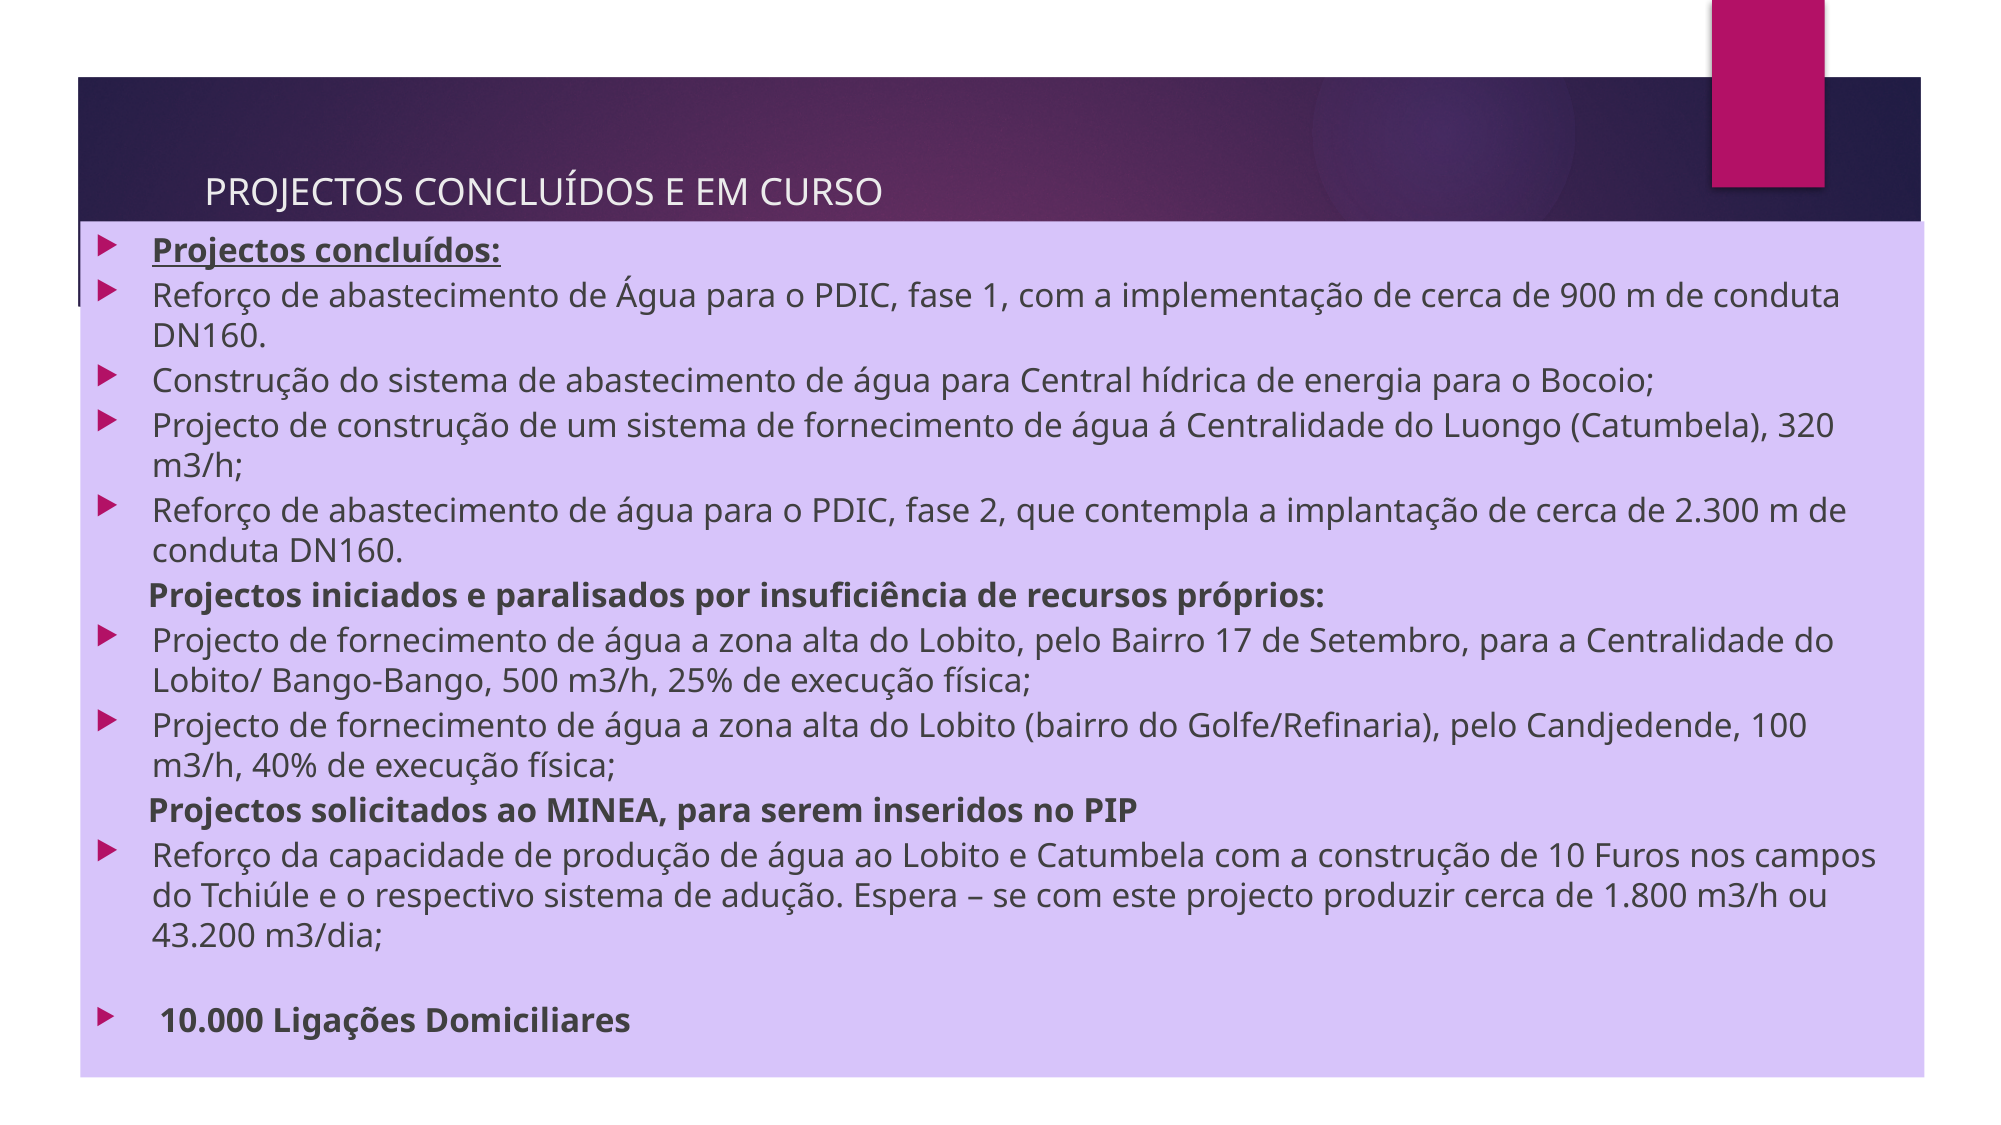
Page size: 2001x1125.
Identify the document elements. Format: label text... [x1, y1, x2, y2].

title PROJECTOS CONCLUÍDOS E EM CURSO [189, 159, 1627, 221]
list Projectos concluídos: Reforço de abastecimento de Água para o PDIC, fase 1, com a implementação de cerca de 900 m de conduta DN160. Construção do sistema de abastecimento de água para Central hídrica de energia para o Bocoio; Projecto de construção de um sistema de fornecimento de água á Centralidade do Luongo (Catumbela), 320 m3/h; Reforço de abastecimento de água para o PDIC, fase 2, que contempla a implantação de cerca de 2.300 m de conduta DN160. Projectos iniciados e paralisados por insuficiência de recursos próprios: Projecto de fornecimento de água a zona alta do Lobito, pelo Bairro 17 de Setembro, para a Centralidade do Lobito/ Bango-Bango, 500 m3/h, 25% de execução física; Projecto de fornecimento de água a zona alta do Lobito (bairro do Golfe/Refinaria), pelo Candjedende, 100 m3/h, 40% de execução física; Projectos solicitados ao MINEA, para serem inseridos no PIP Reforço da capacidade de produção de água ao Lobito e Catumbela com a construção de 10 Furos nos campos do Tchiúle e o respectivo sistema de adução. Espera – se com este projecto produzir cerca de 1.800 m3/h ou 43.200 m3/dia; 10.000 Ligações Domiciliares [80, 221, 1925, 1078]
